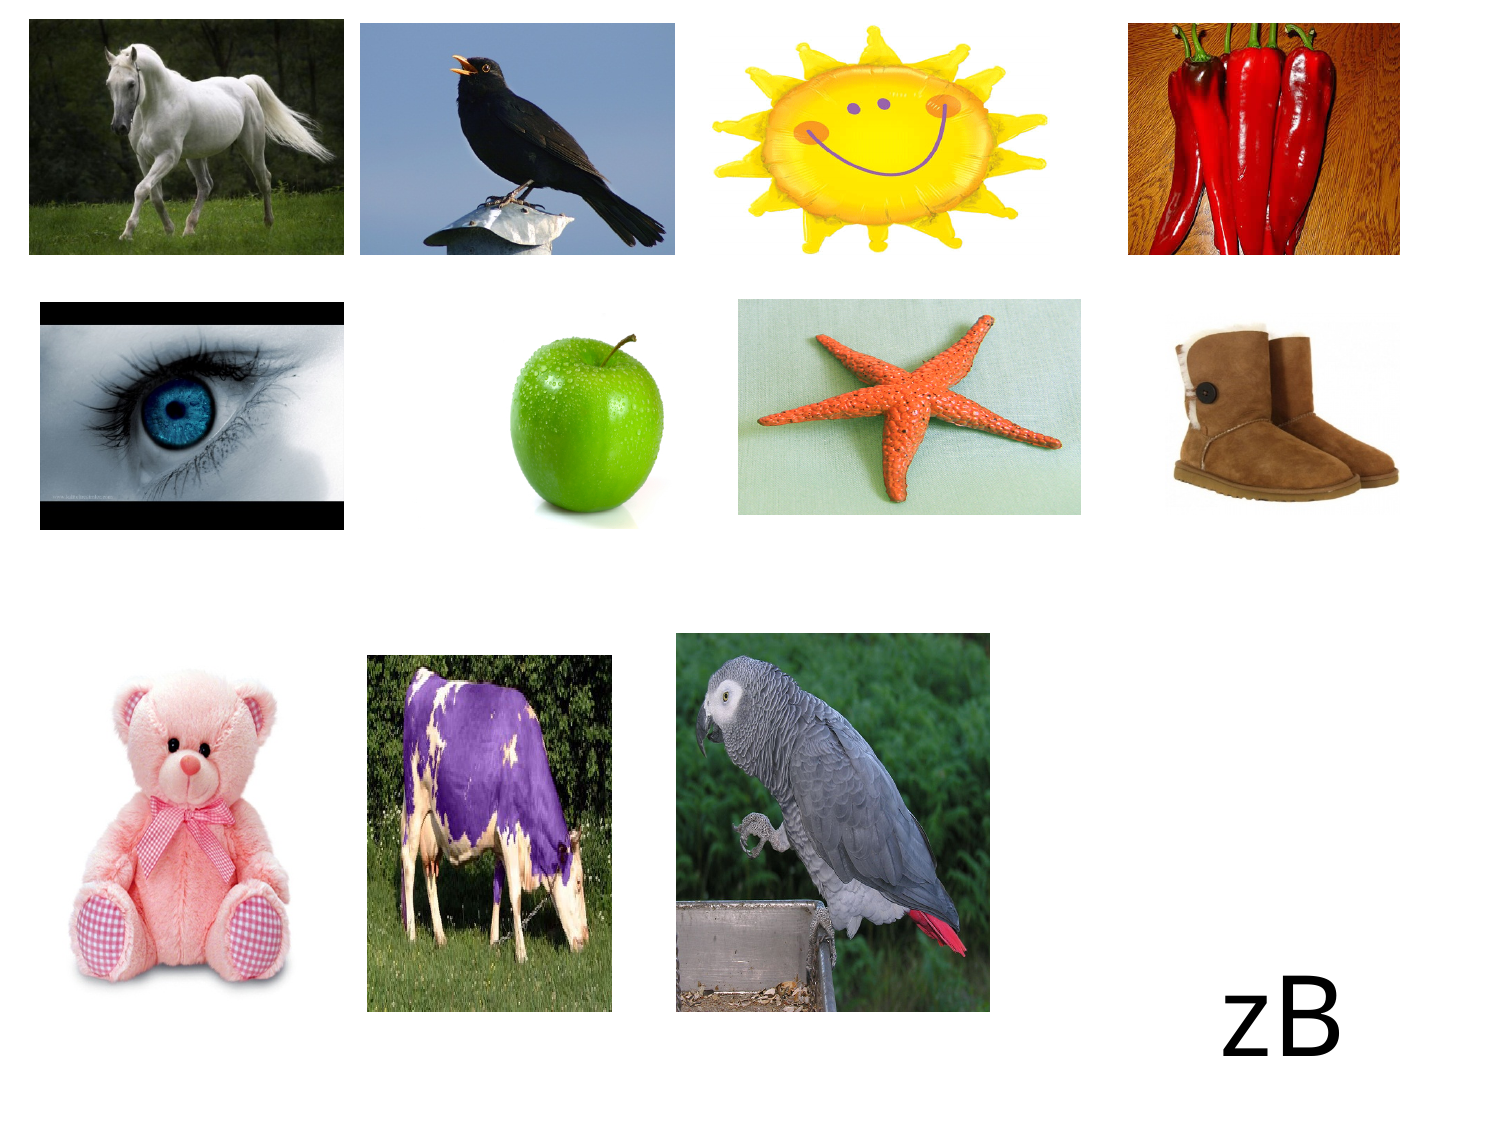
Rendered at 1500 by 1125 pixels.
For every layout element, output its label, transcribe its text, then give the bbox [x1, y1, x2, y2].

picture [40, 633, 325, 1036]
picture [394, 313, 675, 529]
picture [40, 302, 344, 530]
picture [359, 22, 675, 255]
picture [709, 24, 1050, 255]
picture [29, 18, 344, 255]
picture [676, 633, 991, 1012]
picture [367, 655, 612, 1012]
picture [1127, 22, 1400, 255]
picture [737, 299, 1081, 515]
picture [1165, 313, 1401, 515]
title zB [1095, 922, 1471, 1100]
